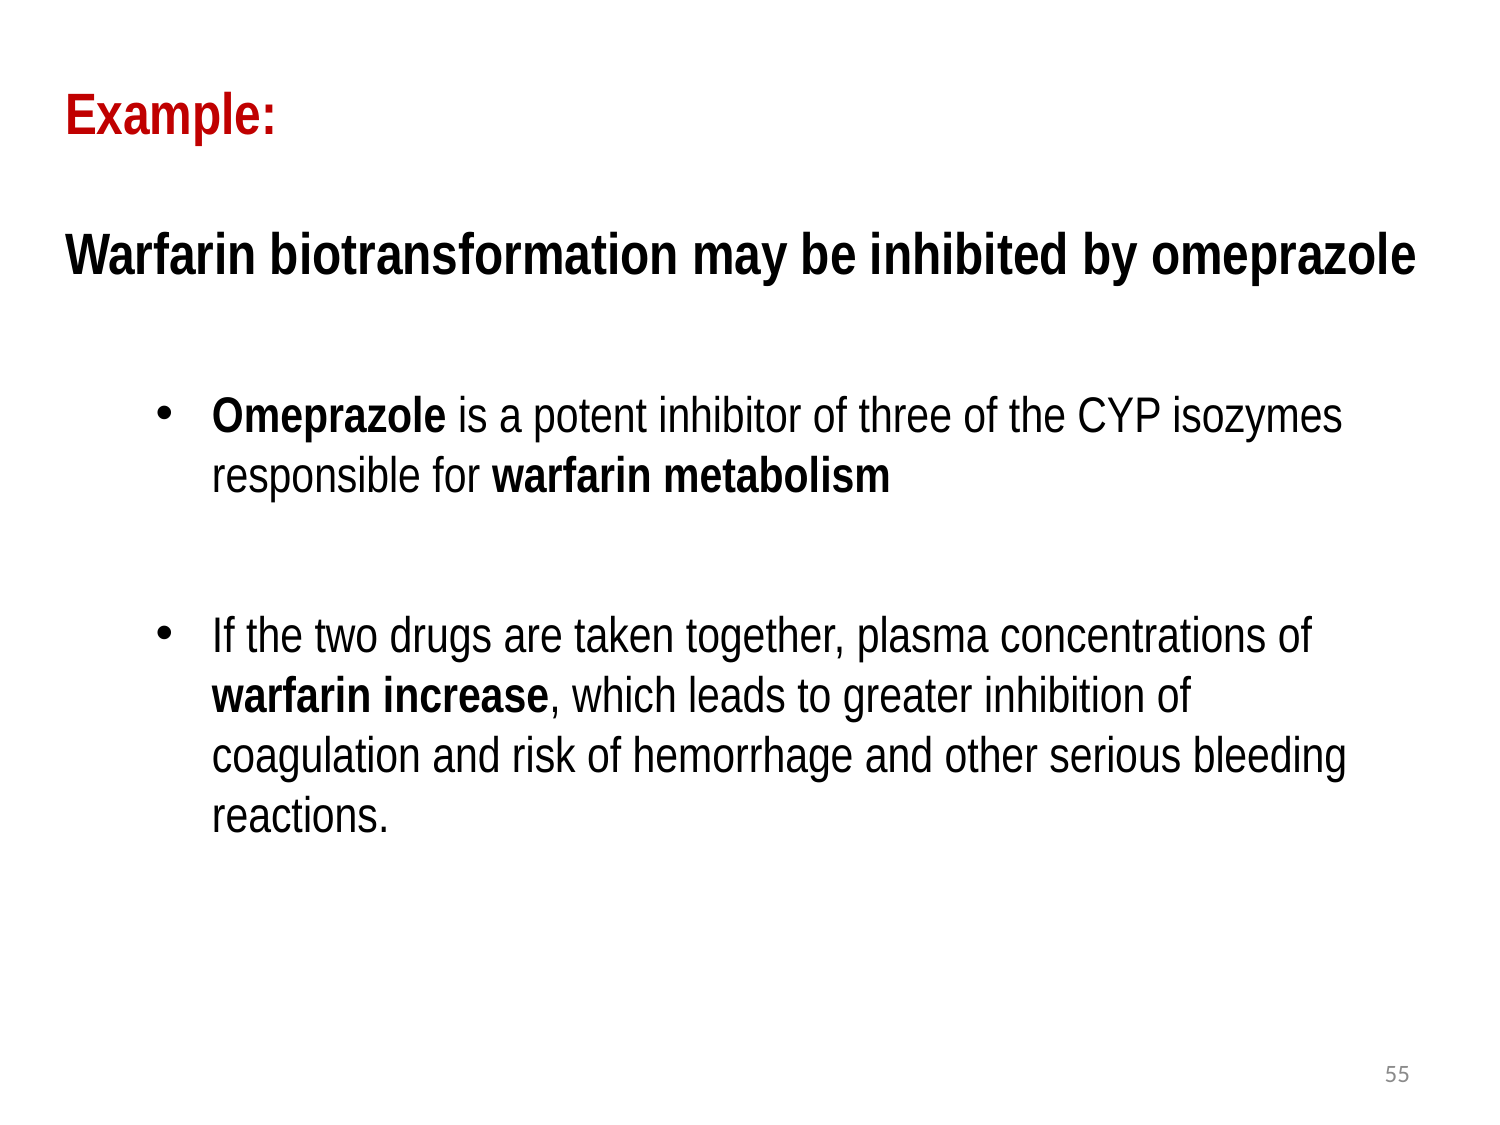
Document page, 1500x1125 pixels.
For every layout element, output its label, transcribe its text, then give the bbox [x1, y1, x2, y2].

list Omeprazole is a potent inhibitor of three of the CYP isozymes responsible for warfarin metabolism If the two drugs are taken together, plasma concentrations of warfarin increase, which leads to greater inhibition of coagulation and risk of hemorrhage and other serious bleeding reactions. [75, 375, 1425, 875]
title Example: Warfarin biotransformation may be inhibited by omeprazole [50, 75, 1438, 288]
slide_number 55 [1074, 1042, 1425, 1103]
